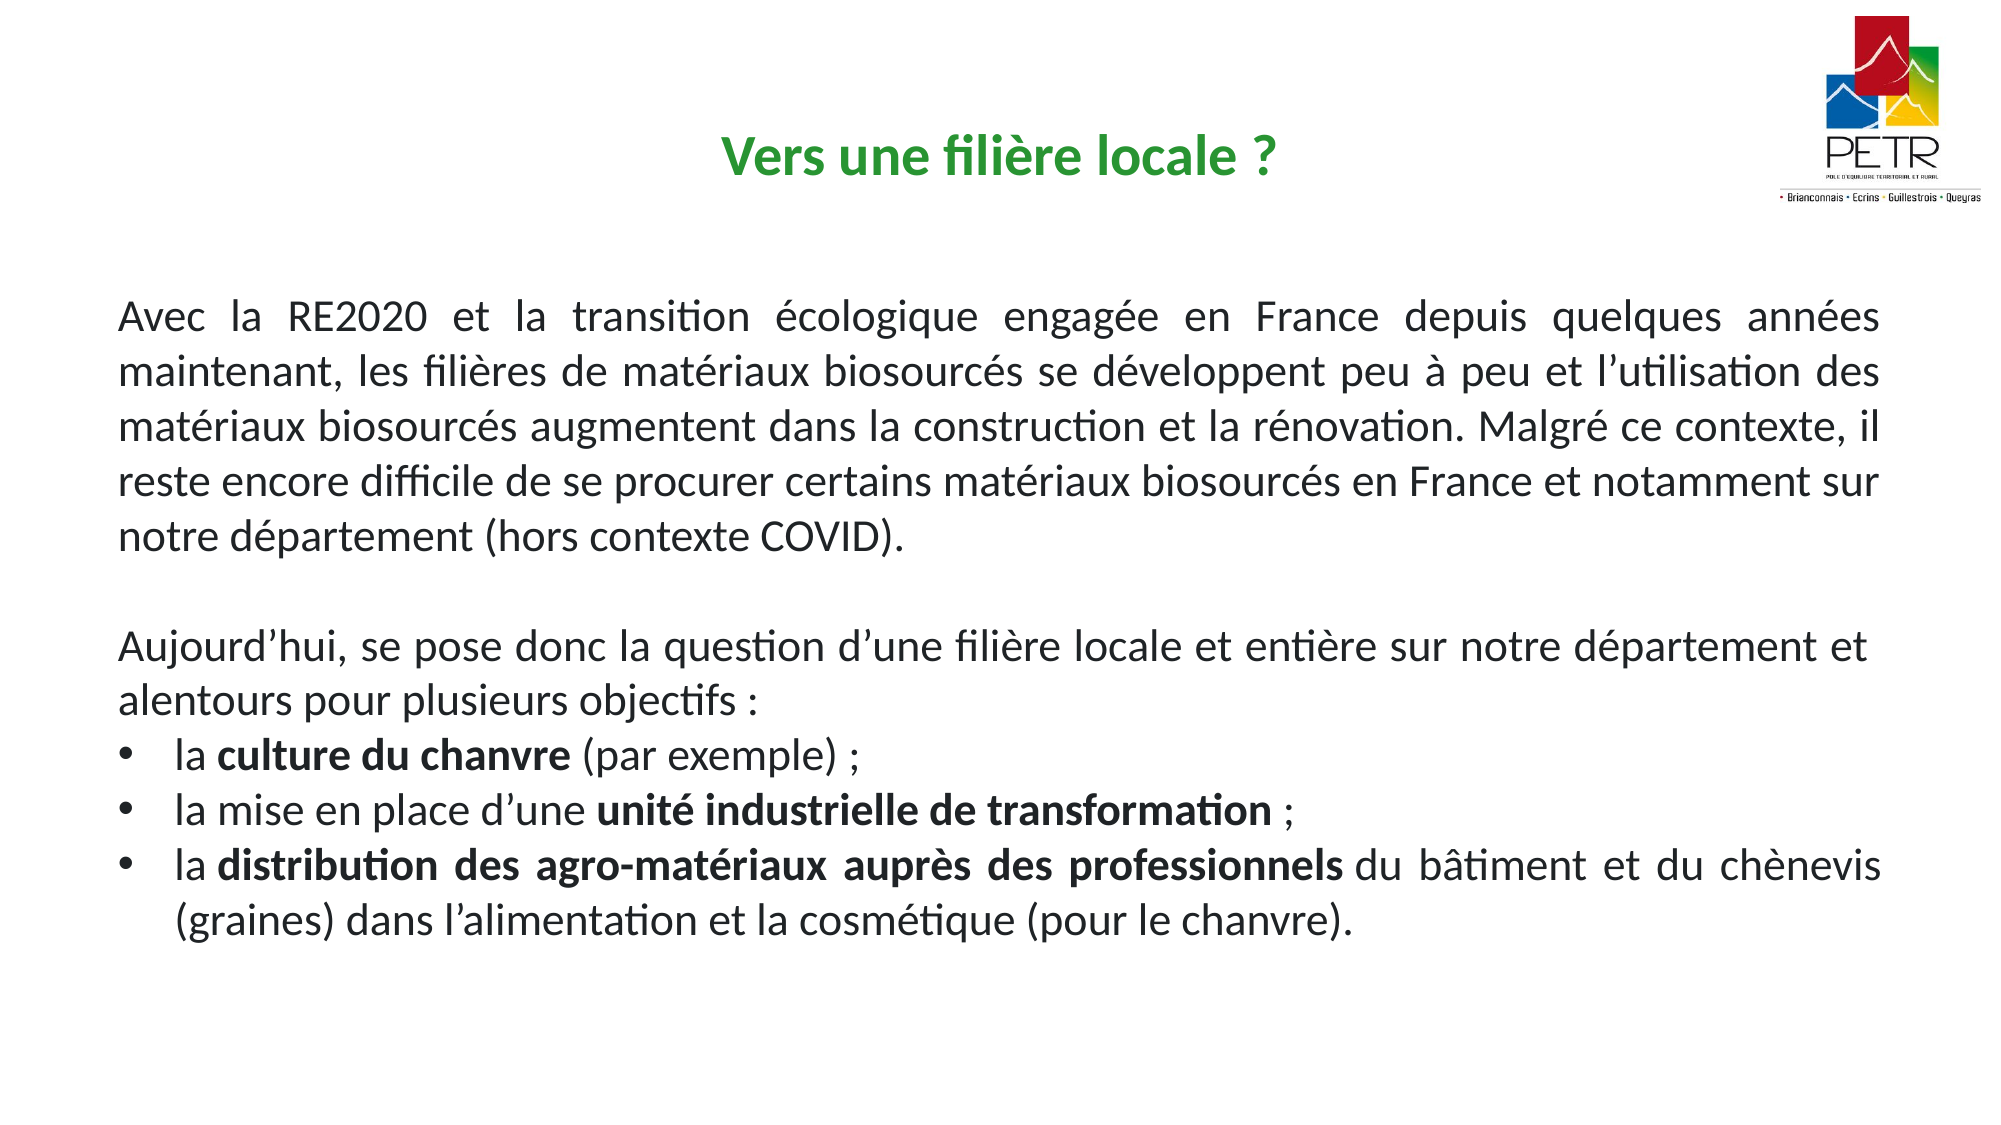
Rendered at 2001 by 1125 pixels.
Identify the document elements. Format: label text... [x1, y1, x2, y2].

text_box Vers une filière locale ? [283, 109, 1717, 195]
picture [1780, 16, 1981, 203]
text_box Avec la RE2020 et la transition écologique engagée en France depuis quelques années maintenant, les filières de matériaux biosourcés se développent peu à peu et l’utilisation des matériaux biosourcés augmentent dans la construction et la rénovation. Malgré ce contexte, il reste encore difficile de se procurer certains matériaux biosourcés en France et notamment sur notre département (hors contexte COVID). Aujourd’hui, se pose donc la question d’une filière locale et entière sur notre département et alentours pour plusieurs objectifs : la culture du chanvre (par exemple) ; la mise en place d’une unité industrielle de transformation ; la distribution des agro-matériaux auprès des professionnels du bâtiment et du chènevis (graines) dans l’alimentation et la cosmétique (pour le chanvre). [103, 277, 1897, 953]
